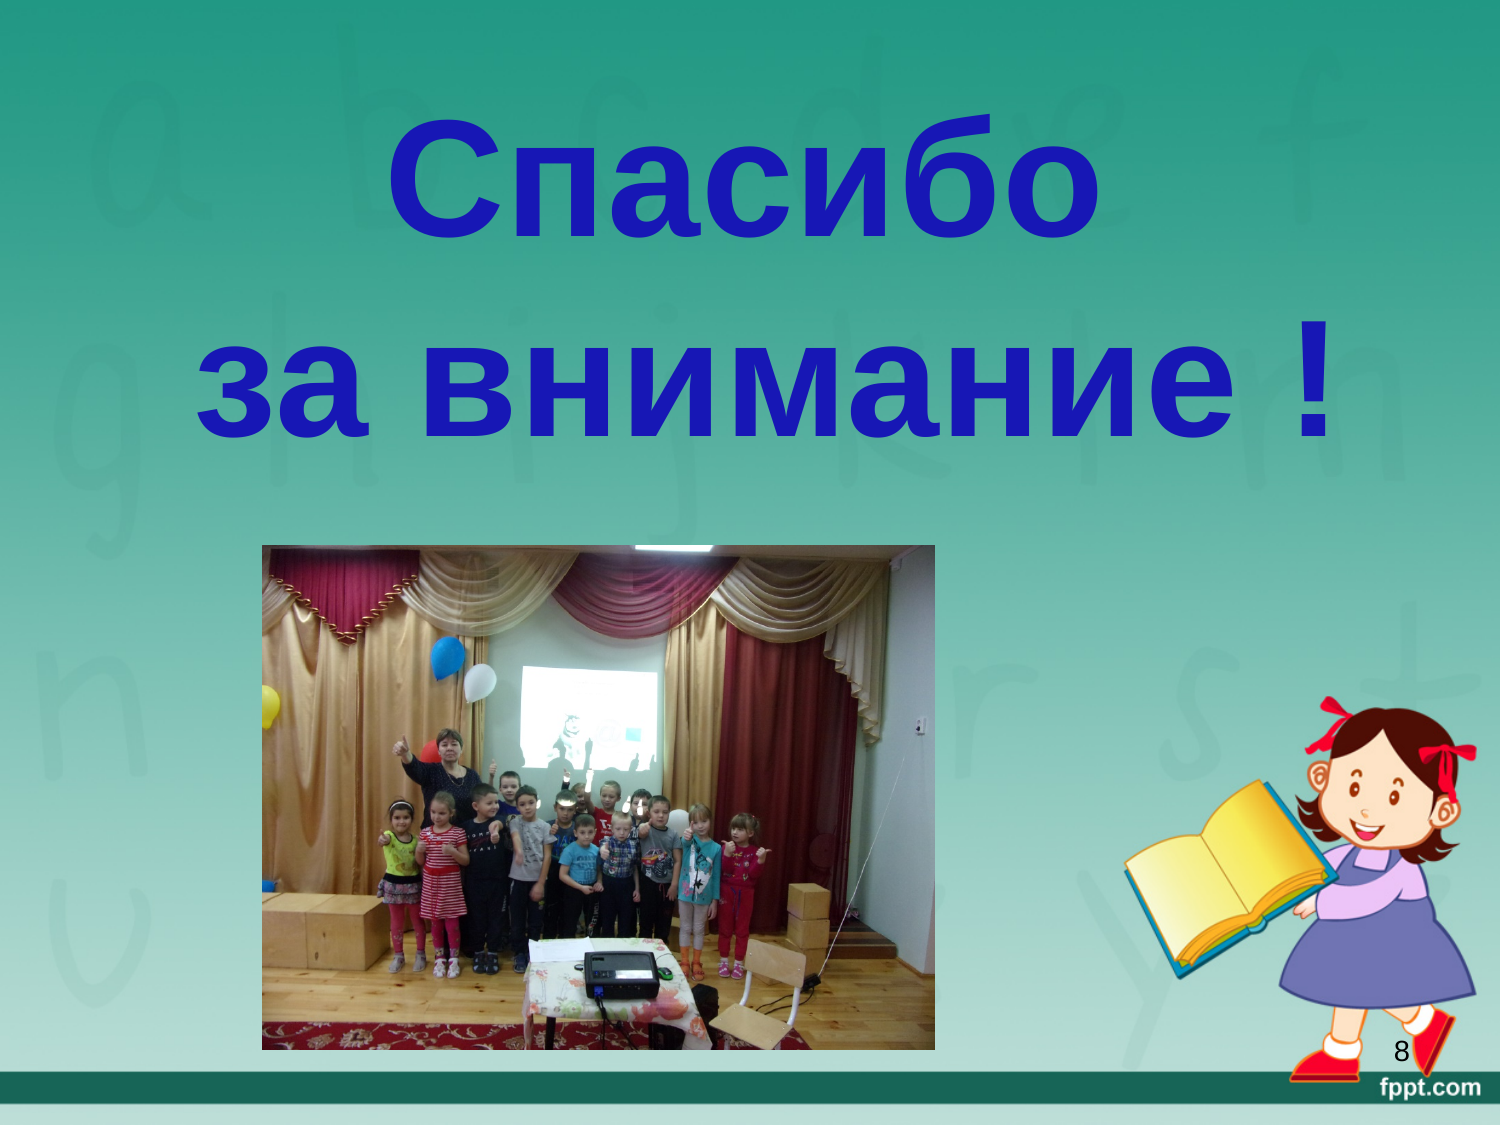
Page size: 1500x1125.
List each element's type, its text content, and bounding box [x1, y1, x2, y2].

slide_number 8 [1074, 1024, 1425, 1103]
picture [0, 0, 1500, 1125]
text_box Спасибо за внимание ! [131, 62, 1359, 478]
